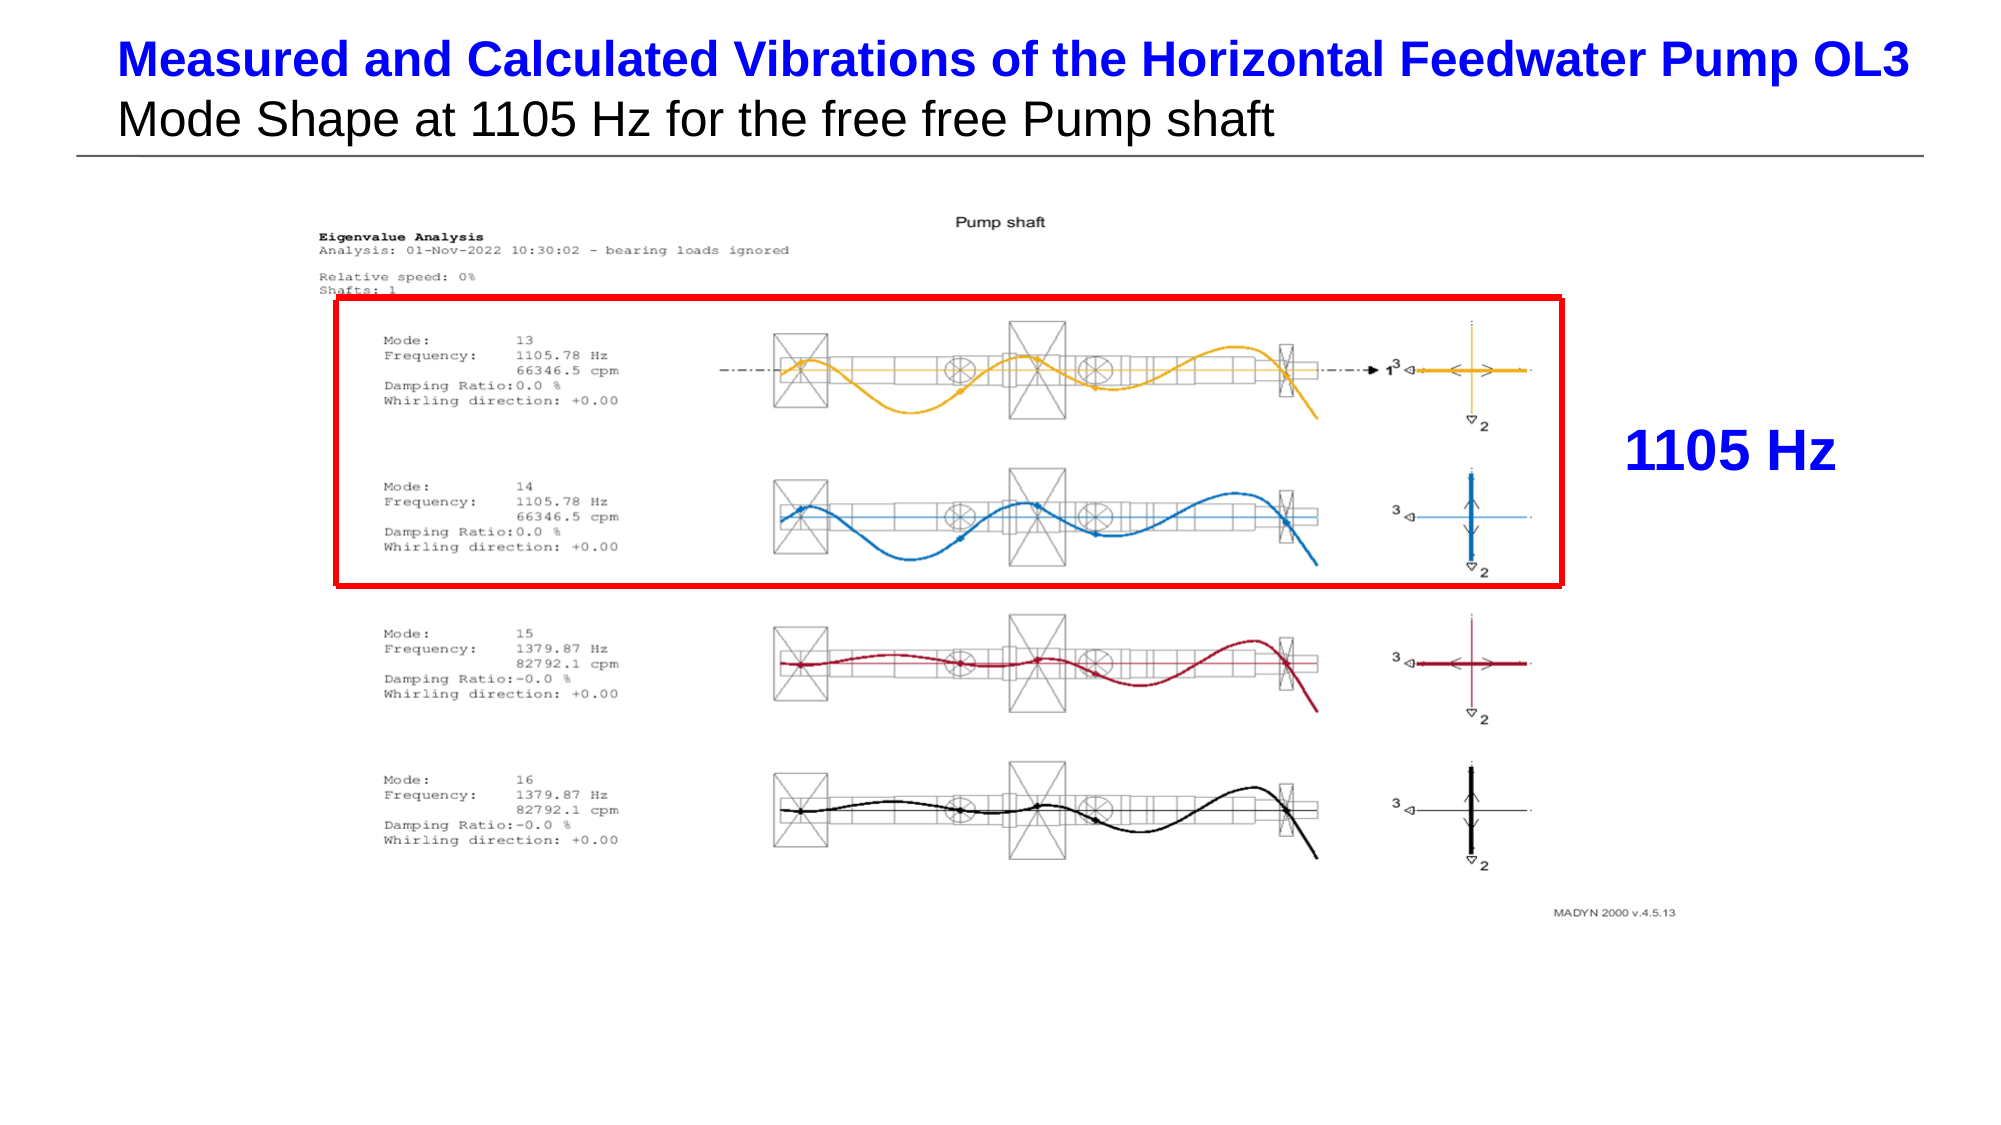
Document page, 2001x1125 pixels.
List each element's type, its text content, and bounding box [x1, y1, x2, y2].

picture [309, 205, 1691, 920]
text_box 1105 Hz [1696, 404, 1854, 490]
text_box Measured and Calculated Vibrations of the Horizontal Feedwater Pump OL3 Mode Shape at 1105 Hz for the free free Pump shaft [102, 19, 1950, 154]
